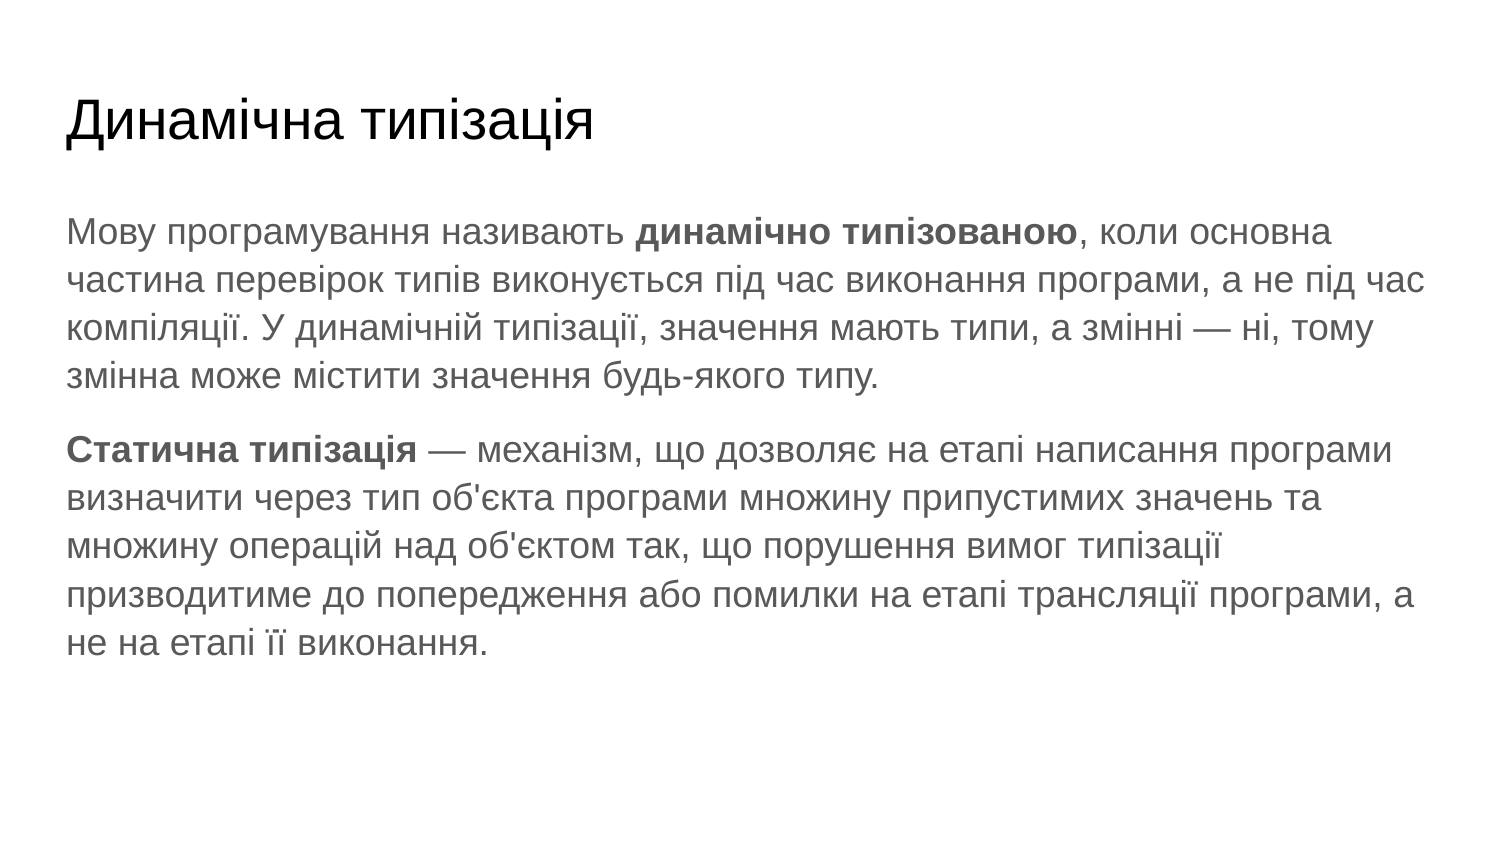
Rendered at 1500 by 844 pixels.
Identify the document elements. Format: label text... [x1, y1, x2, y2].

list Мову програмування називають динамічно типізованою, коли основна частина перевірок типів виконується під час виконання програми, а не під час компіляції. У динамічній типізації, значення мають типи, а змінні — ні, тому змінна може містити значення будь-якого типу. Статична типізація — механізм, що дозволяє на етапі написання програми визначити через тип об'єкта програми множину припустимих значень та множину операцій над об'єктом так, що порушення вимог типізації призводитиме до попередження або помилки на етапі трансляції програми, а не на етапі її виконання. [51, 189, 1449, 750]
title Динамічна типізація [51, 72, 1449, 167]
